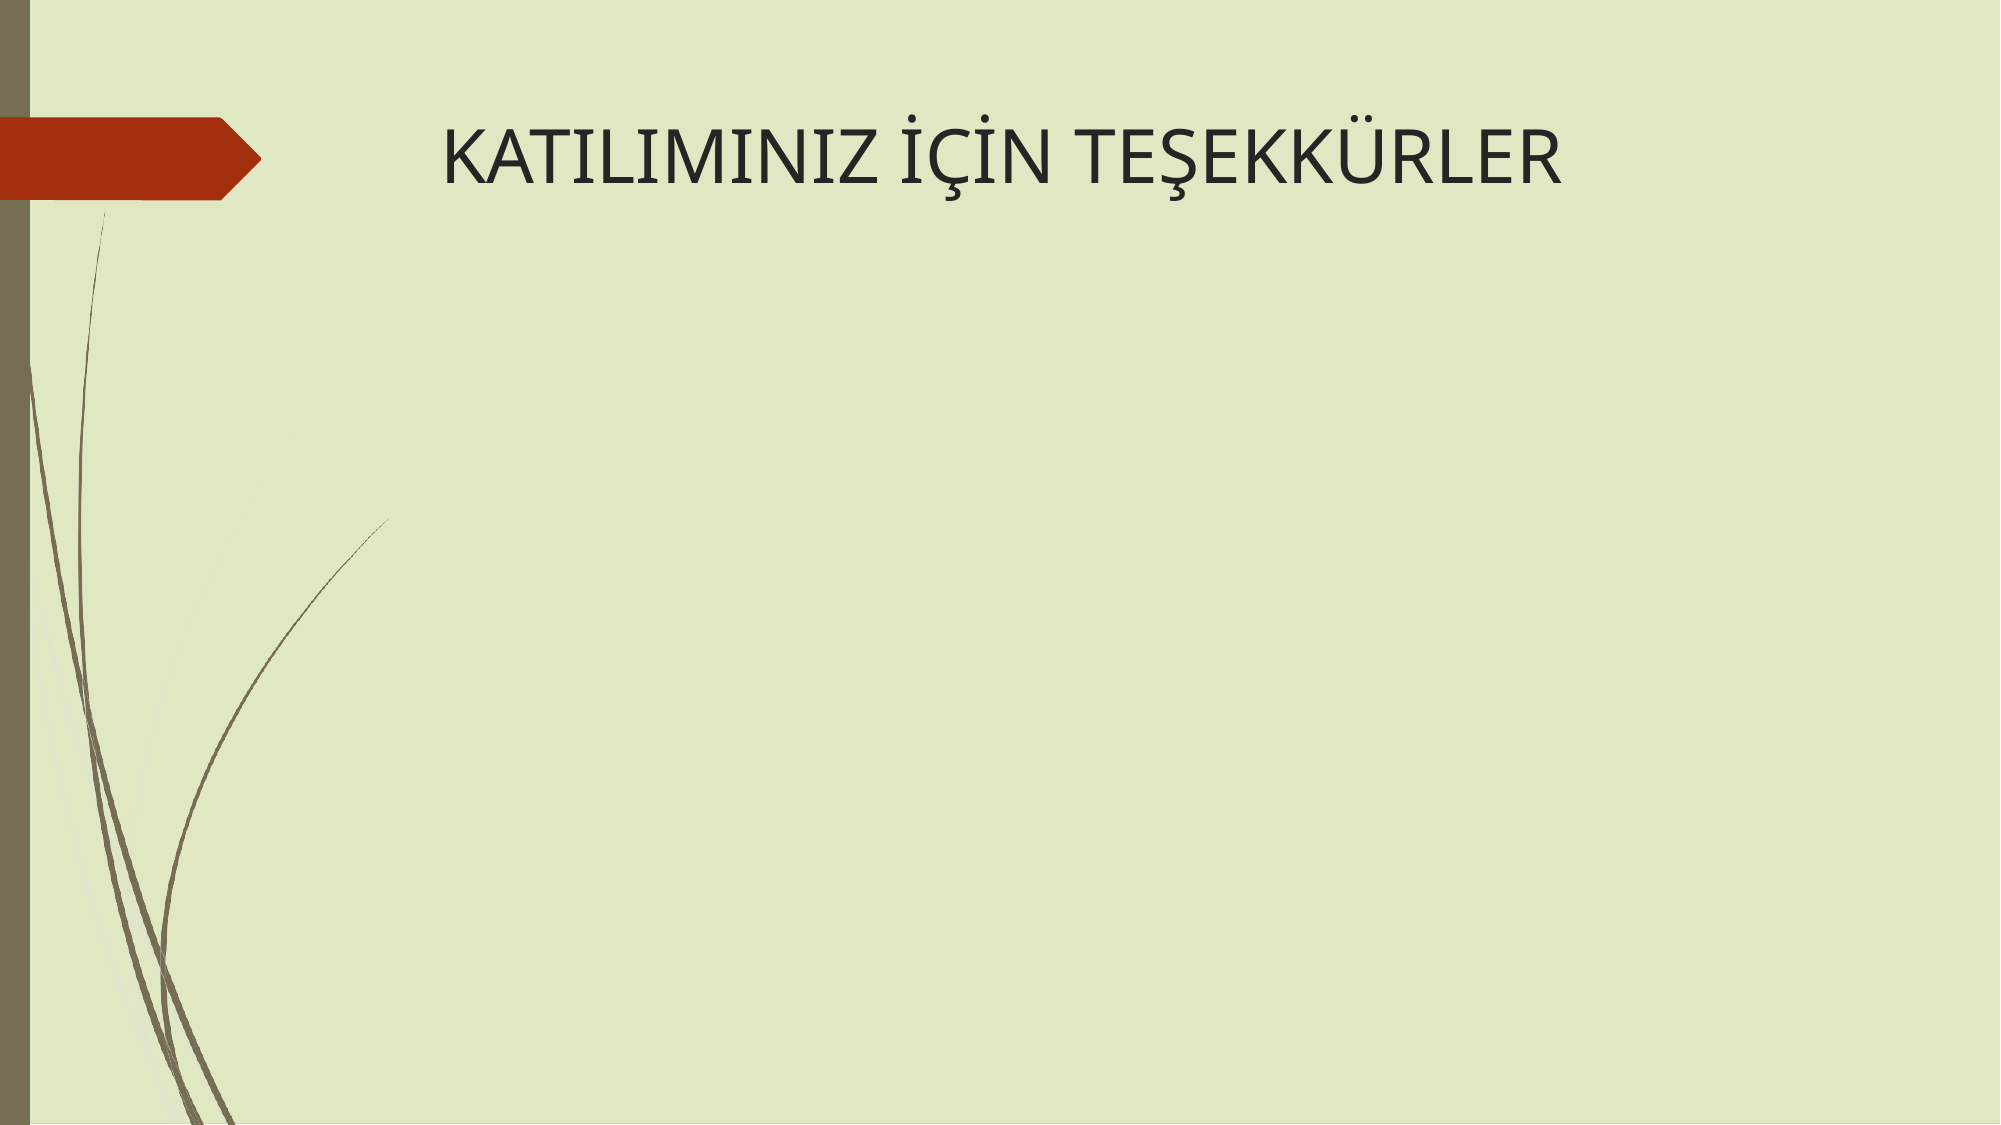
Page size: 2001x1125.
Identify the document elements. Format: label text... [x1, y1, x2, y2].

title KATILIMINIZ İÇİN TEŞEKKÜRLER [134, 108, 1866, 297]
picture [30, 0, 2000, 1125]
